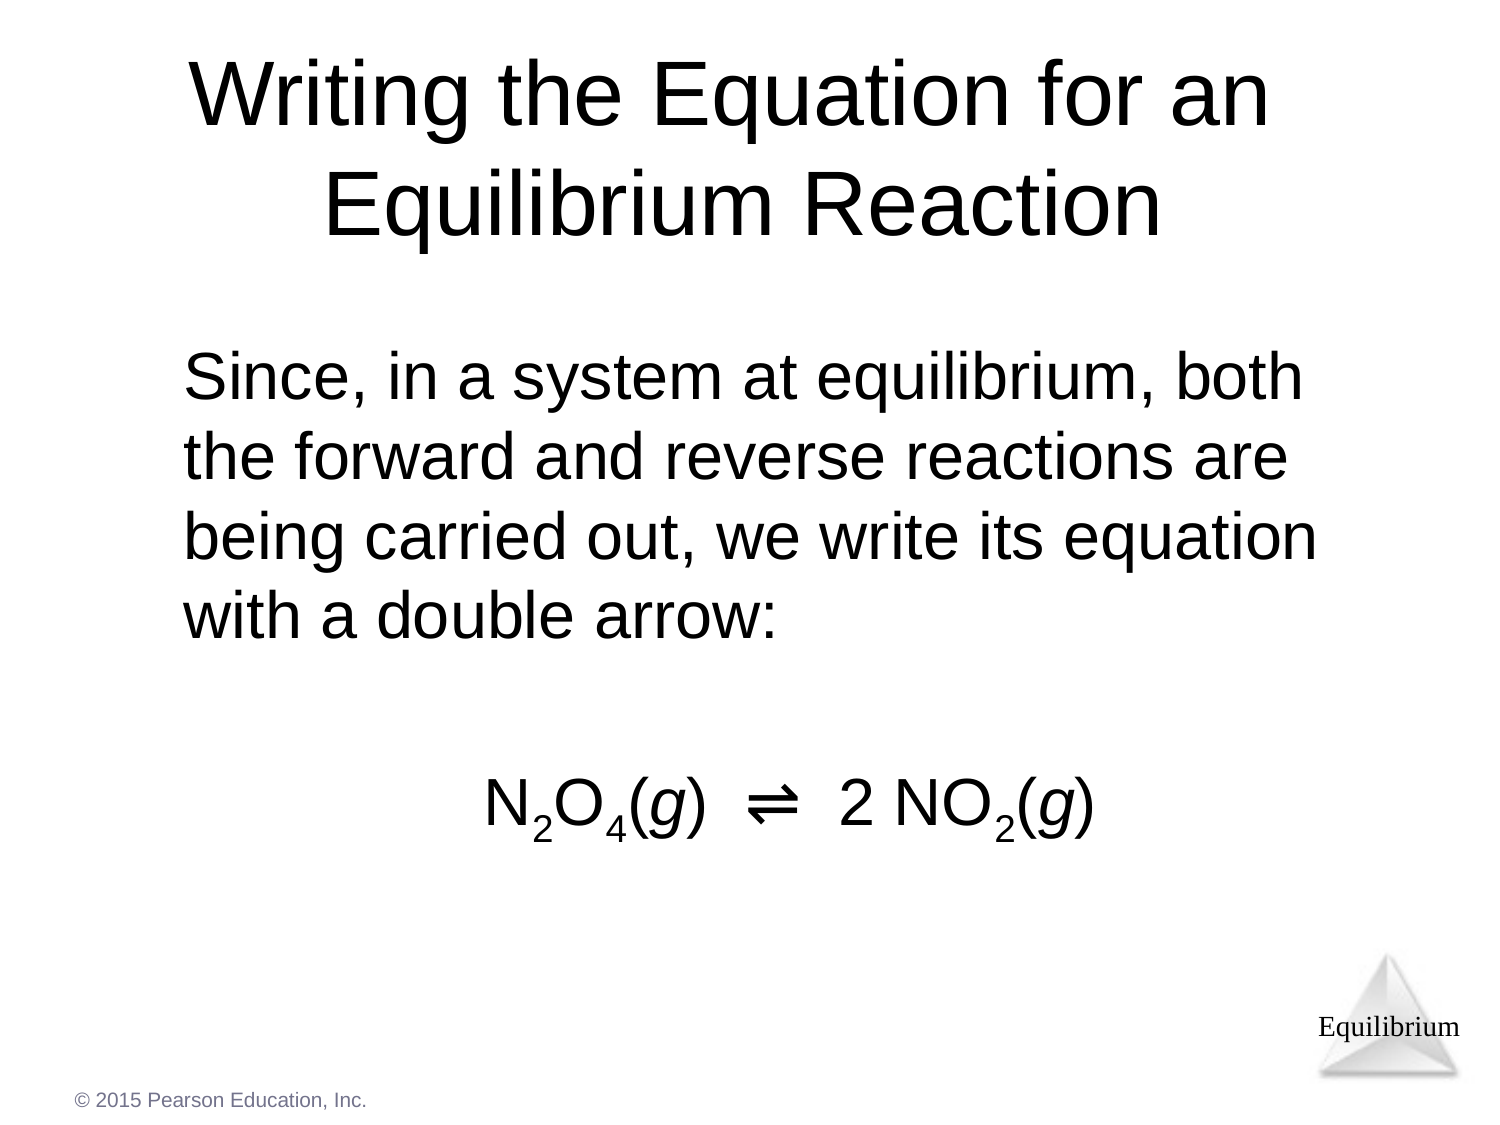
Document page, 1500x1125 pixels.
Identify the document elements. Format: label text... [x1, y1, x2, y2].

picture [1275, 899, 1500, 1125]
title Writing the Equation for an Equilibrium Reaction [49, 24, 1438, 263]
list Since, in a system at equilibrium, both the forward and reverse reactions are being carried out, we write its equation with a double arrow: N2O4(g) ⇌ 2 NO2(g) [112, 324, 1388, 913]
